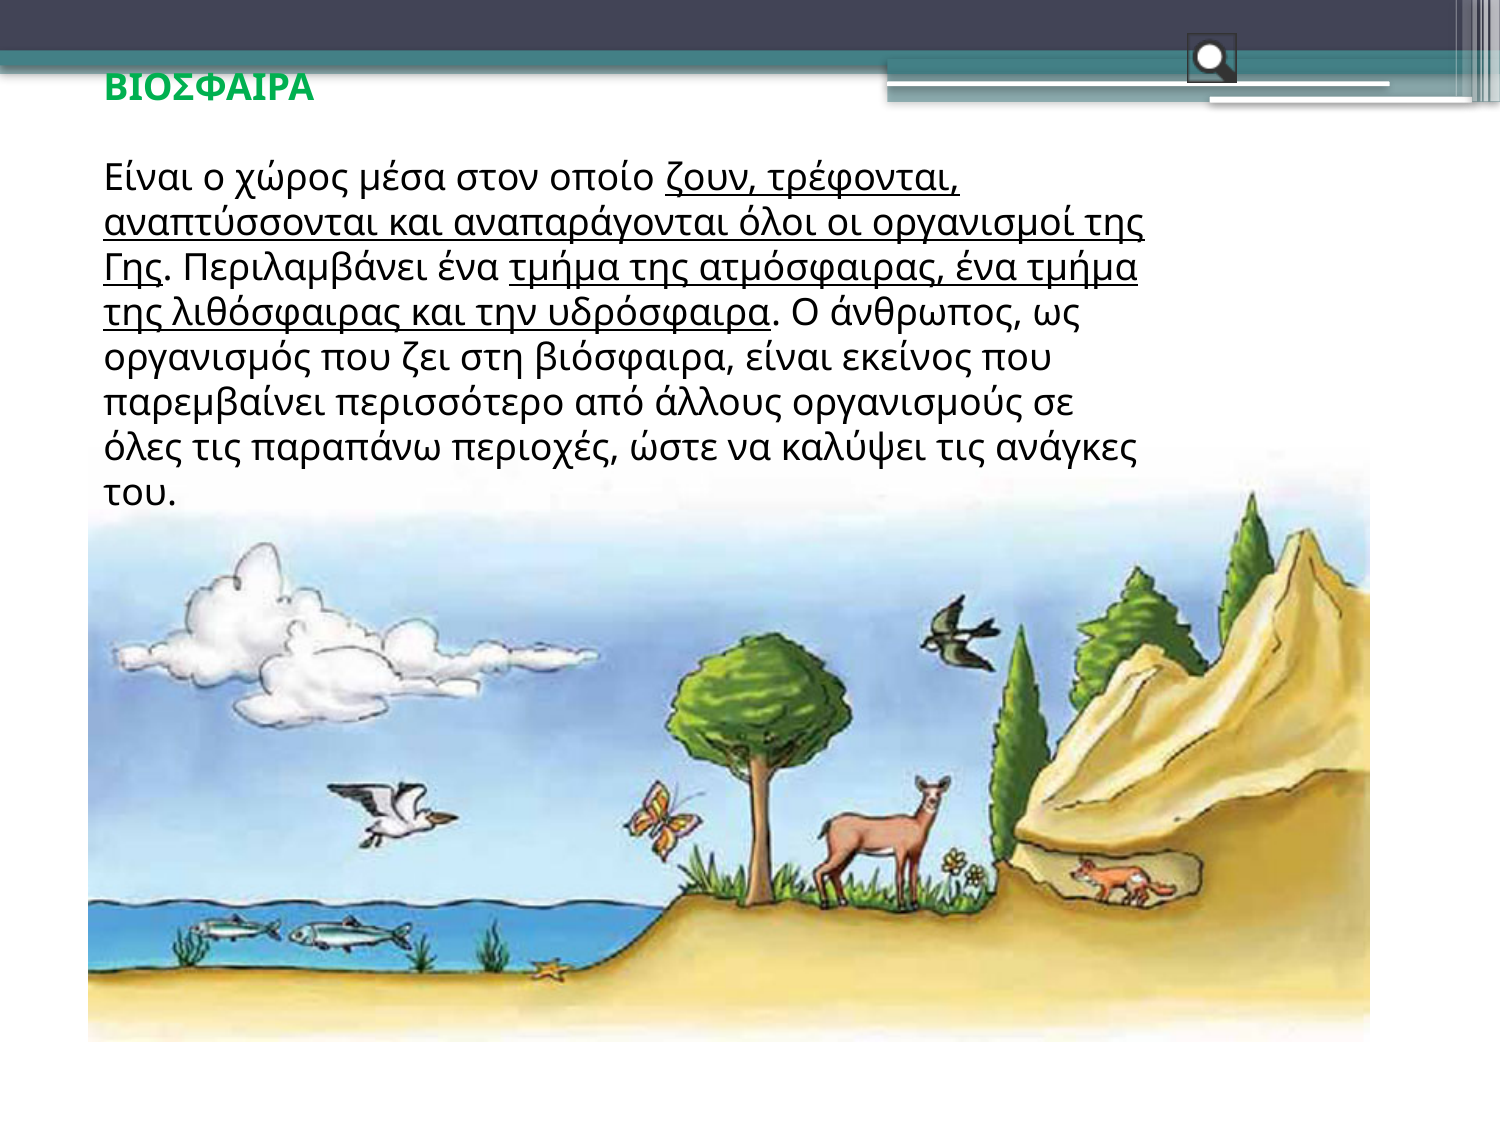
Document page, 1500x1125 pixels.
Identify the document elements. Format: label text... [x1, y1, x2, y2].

picture [1186, 32, 1238, 84]
text_box ΒΙΟΣΦΑΙΡΑ Είναι ο χώρος μέσα στον οποίο ζουν, τρέφονται, αναπτύσσονται και αναπαράγονται όλοι οι οργανισμοί της Γης. Περιλαμβάνει ένα τμήμα της ατμόσφαιρας, ένα τμήμα της λιθόσφαιρας και την υδρόσφαιρα. Ο άνθρωπος, ως οργανισμός που ζει στη βιόσφαιρα, είναι εκείνος που παρεμβαίνει περισσότερο από άλλους οργανισμούς σε όλες τις παραπάνω περιοχές, ώστε να καλύψει τις ανάγκες του. [88, 55, 1164, 445]
picture [88, 447, 1370, 1042]
